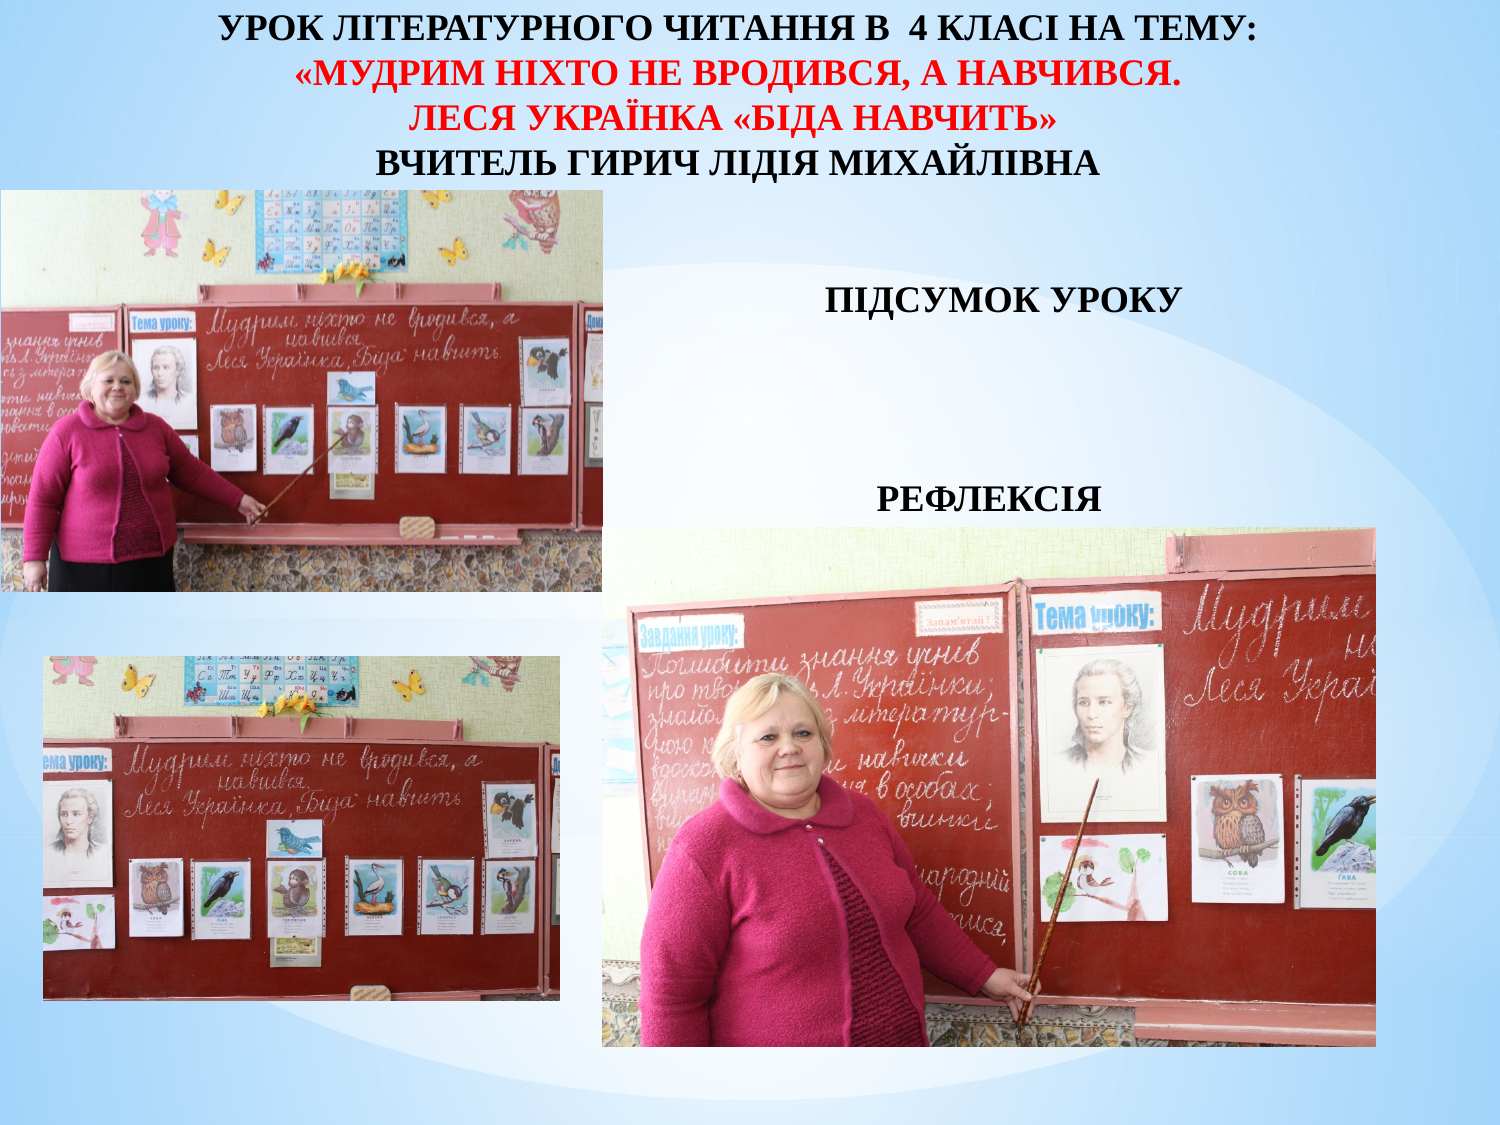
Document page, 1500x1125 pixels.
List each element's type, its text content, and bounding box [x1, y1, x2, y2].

text_box РЕФЛЕКСІЯ [758, 466, 1220, 524]
text_box ПІДСУМОК УРОКУ [690, 267, 1317, 327]
picture [43, 656, 560, 1001]
text_box УРОК ЛІТЕРАТУРНОГО ЧИТАННЯ В 4 КЛАСІ НА ТЕМУ: «МУДРИМ НІХТО НЕ ВРОДИВСЯ, А НАВЧИВСЯ. ЛЕСЯ УКРАЇНКА «БІДА НАВЧИТЬ» ВЧИТЕЛЬ ГИРИЧ ЛІДІЯ МИХАЙЛІВНА [29, 0, 1447, 191]
picture [0, 190, 1377, 1048]
